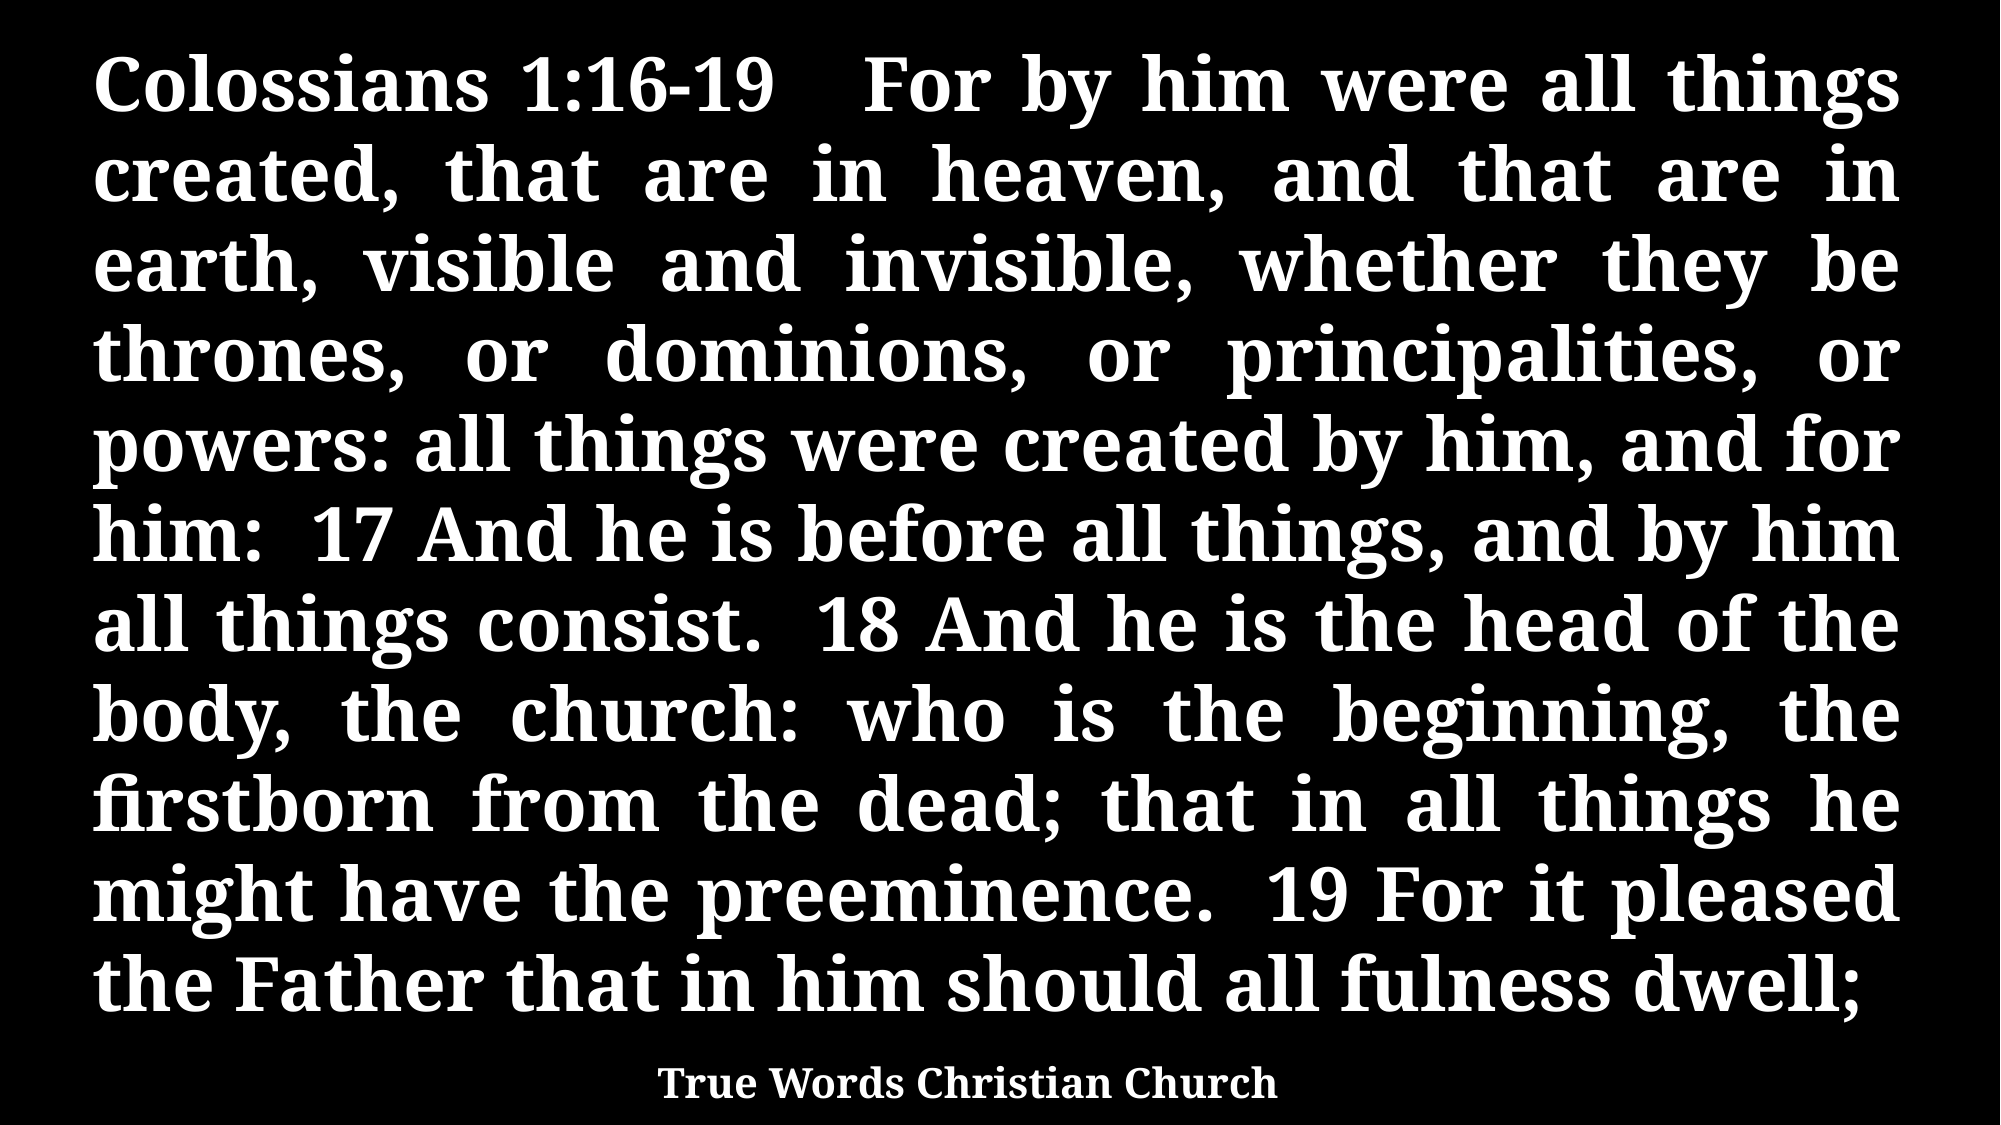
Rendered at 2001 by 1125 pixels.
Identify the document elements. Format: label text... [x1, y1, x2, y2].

text_box Colossians 1:16-19 For by him were all things created, that are in heaven, and that are in earth, visible and invisible, whether they be thrones, or dominions, or principalities, or powers: all things were created by him, and for him: 17 And he is before all things, and by him all things consist. 18 And he is the head of the body, the church: who is the beginning, the firstborn from the dead; that in all things he might have the preeminence. 19 For it pleased the Father that in him should all fulness dwell; [77, 29, 1919, 1035]
text_box True Words Christian Church [642, 1049, 1294, 1114]
